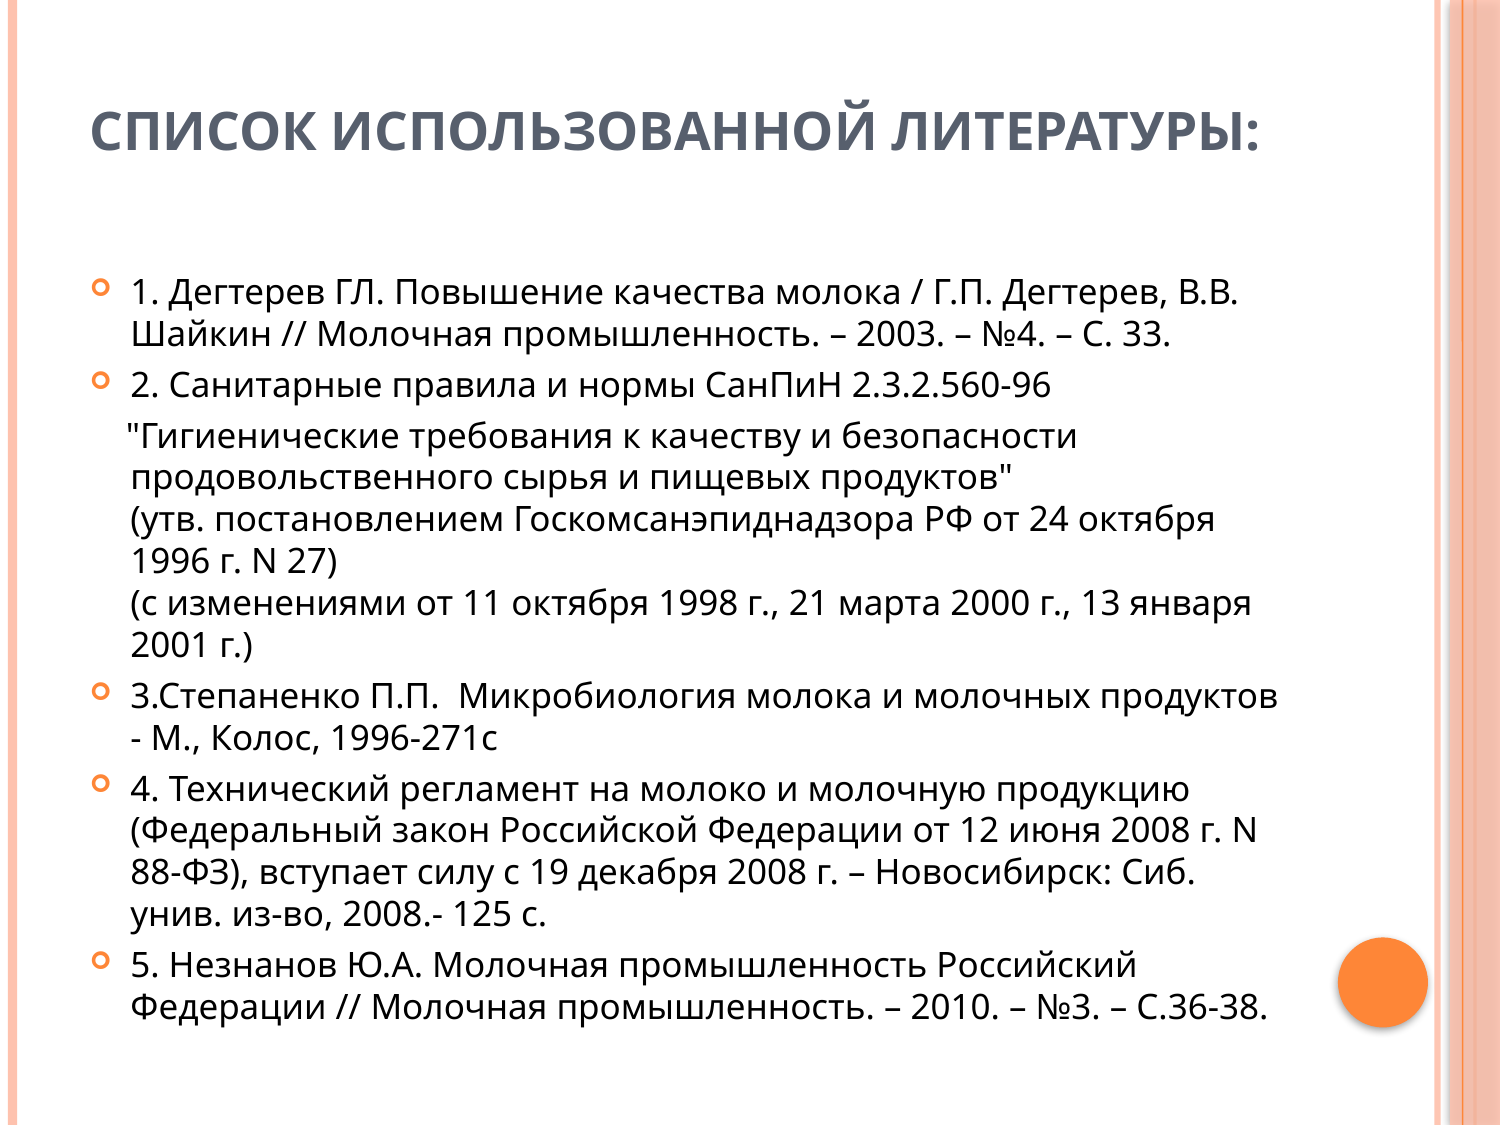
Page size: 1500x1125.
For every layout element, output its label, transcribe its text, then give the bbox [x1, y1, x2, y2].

list 1. Дегтерев ГЛ. Повышение качества молока / Г.П. Дегтерев, В.В. Шайкин // Молочная промышленность. – 2003. – №4. – С. 33. 2. Санитарные правила и нормы СанПиН 2.3.2.560-96 "Гигиенические требования к качеству и безопасности продовольственного сырья и пищевых продуктов" (утв. постановлением Госкомсанэпиднадзора РФ от 24 октября 1996 г. N 27) (с изменениями от 11 октября 1998 г., 21 марта 2000 г., 13 января 2001 г.) 3.Степаненко П.П. Микробиология молока и молочных продуктов - М., Колос, 1996-271с 4. Технический регламент на молоко и молочную продукцию (Федеральный закон Российской Федерации от 12 июня 2008 г. N 88-ФЗ), вступает силу с 19 декабря 2008 г. – Новосибирск: Сиб. унив. из-во, 2008.- 125 с. 5. Незнанов Ю.А. Молочная промышленность Российский Федерации // Молочная промышленность. – 2010. – №3. – С.36-38. [75, 262, 1300, 1062]
title Список использованной литературы: [75, 45, 1300, 233]
